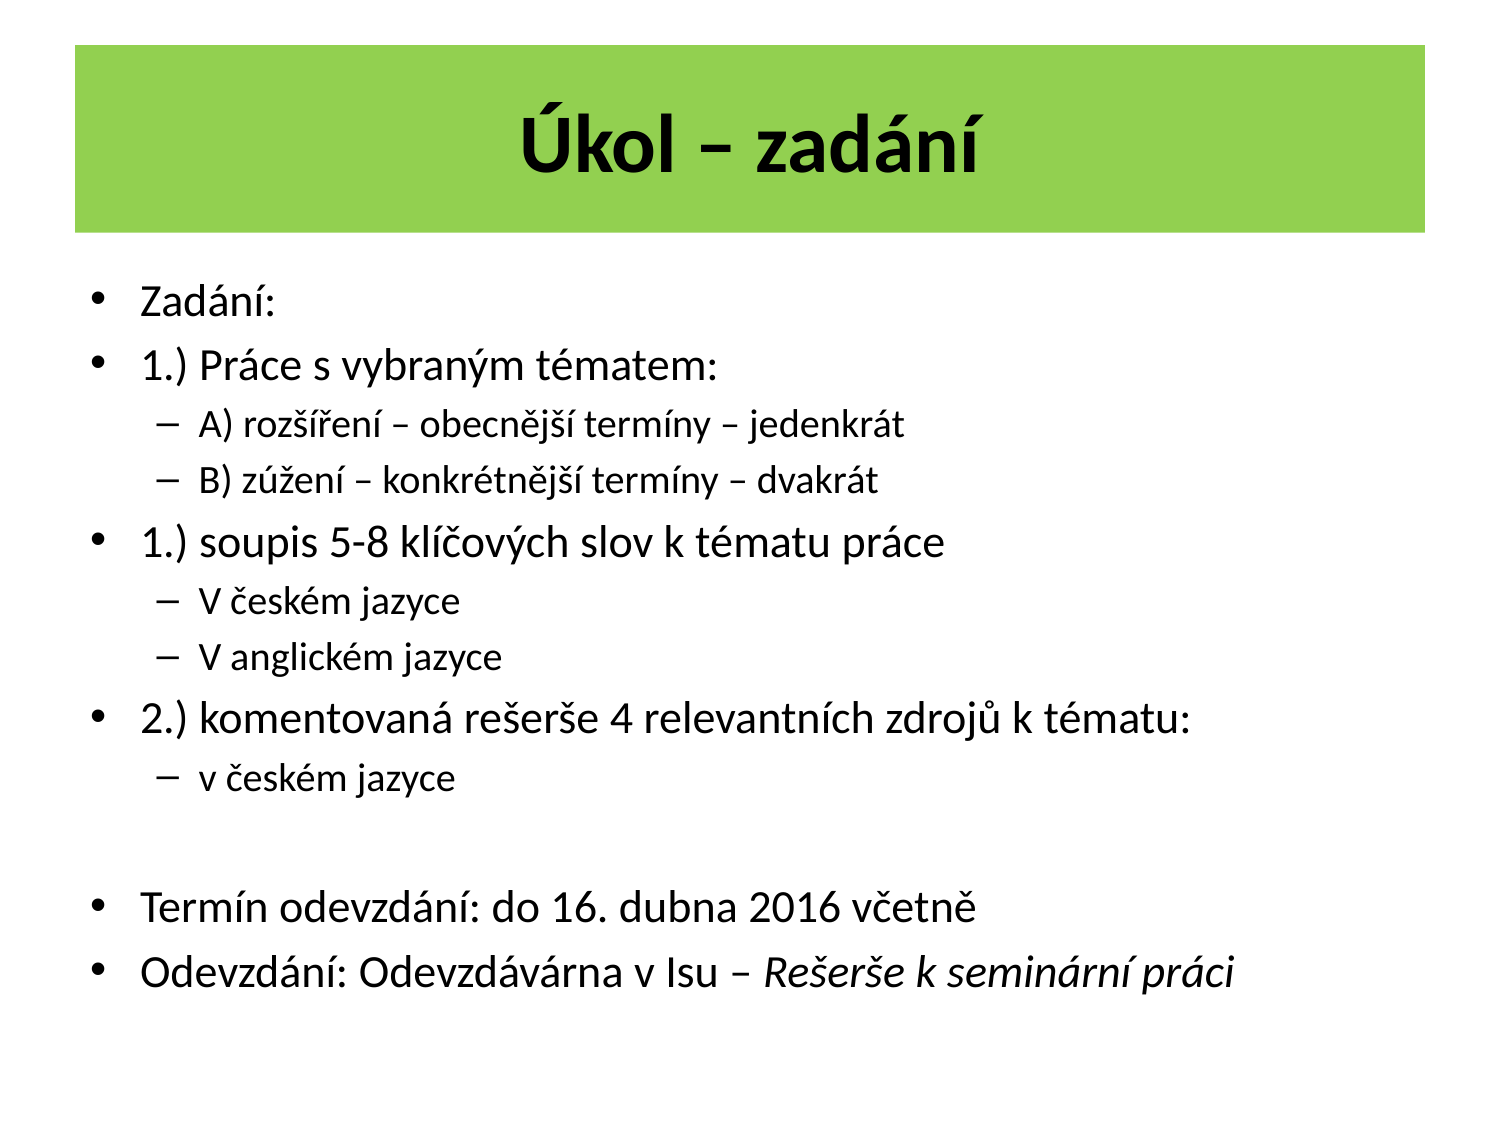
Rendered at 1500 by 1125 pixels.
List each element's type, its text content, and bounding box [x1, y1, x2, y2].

list Zadání: 1.) Práce s vybraným tématem: A) rozšíření – obecnější termíny – jedenkrát B) zúžení – konkrétnější termíny – dvakrát 1.) soupis 5-8 klíčových slov k tématu práce V českém jazyce V anglickém jazyce 2.) komentovaná rešerše 4 relevantních zdrojů k tématu: v českém jazyce Termín odevzdání: do 16. dubna 2016 včetně Odevzdání: Odevzdávárna v Isu – Rešerše k seminární práci [75, 262, 1425, 1005]
title Úkol – zadání [75, 45, 1425, 233]
